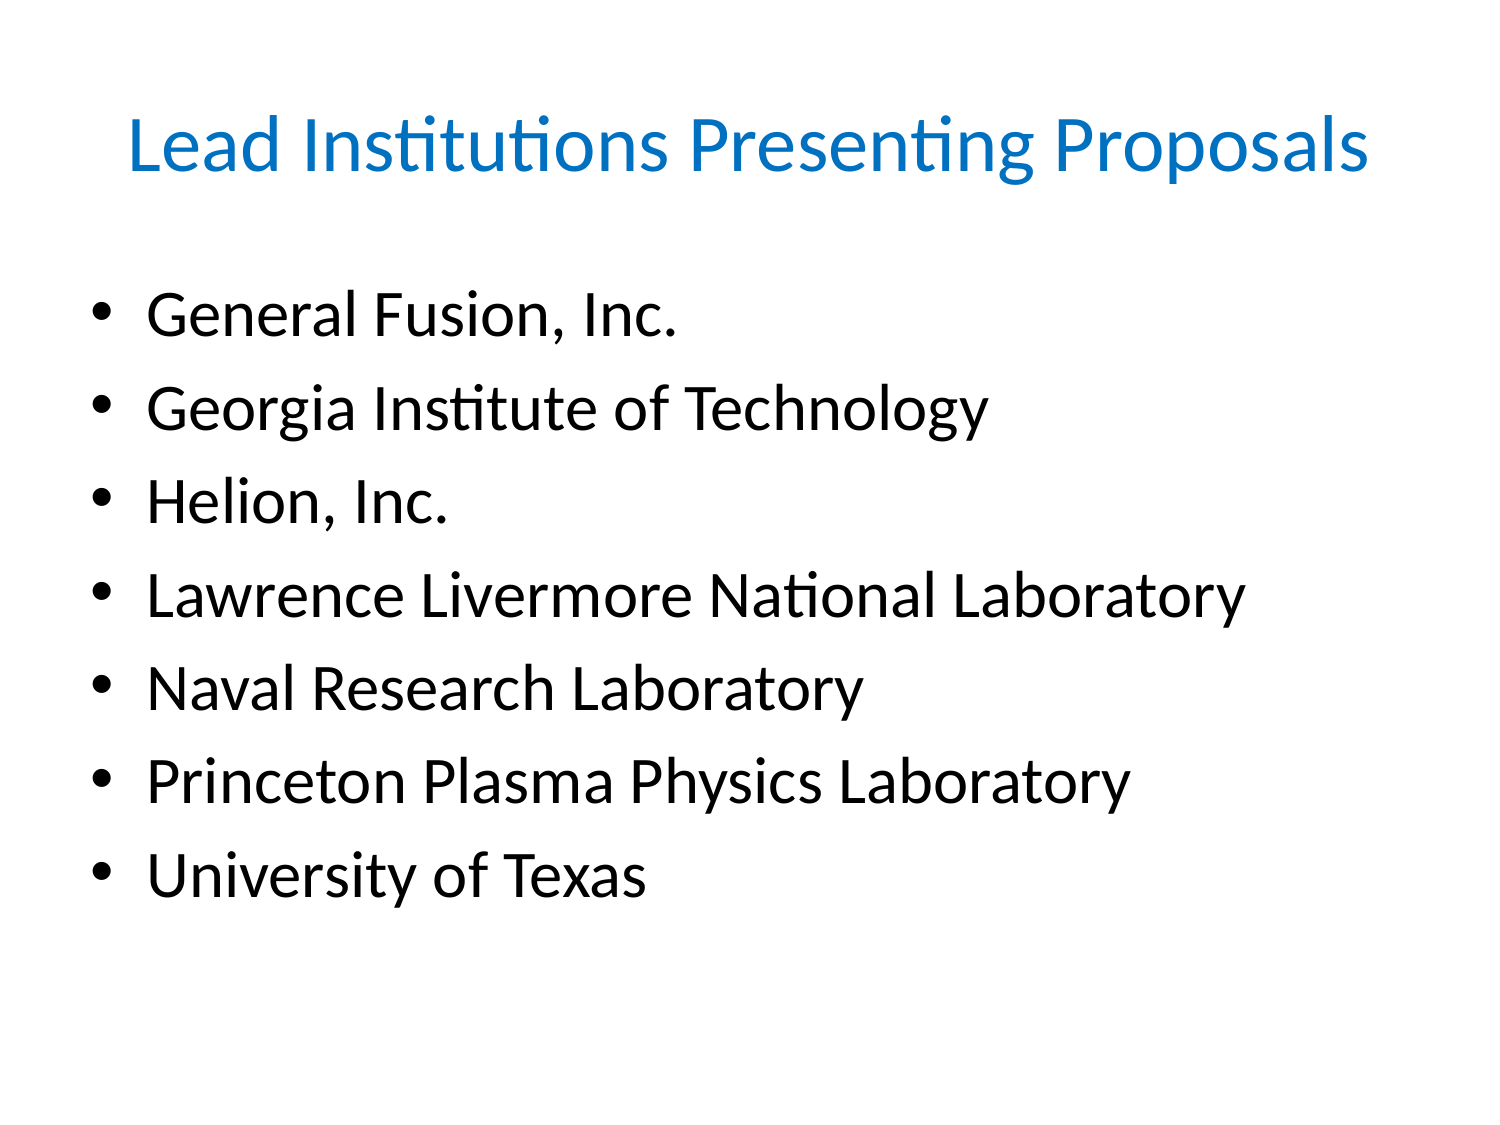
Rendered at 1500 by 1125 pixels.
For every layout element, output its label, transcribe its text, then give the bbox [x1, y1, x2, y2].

title Lead Institutions Presenting Proposals [75, 45, 1425, 233]
list General Fusion, Inc. Georgia Institute of Technology Helion, Inc. Lawrence Livermore National Laboratory Naval Research Laboratory Princeton Plasma Physics Laboratory University of Texas [75, 262, 1425, 1005]
